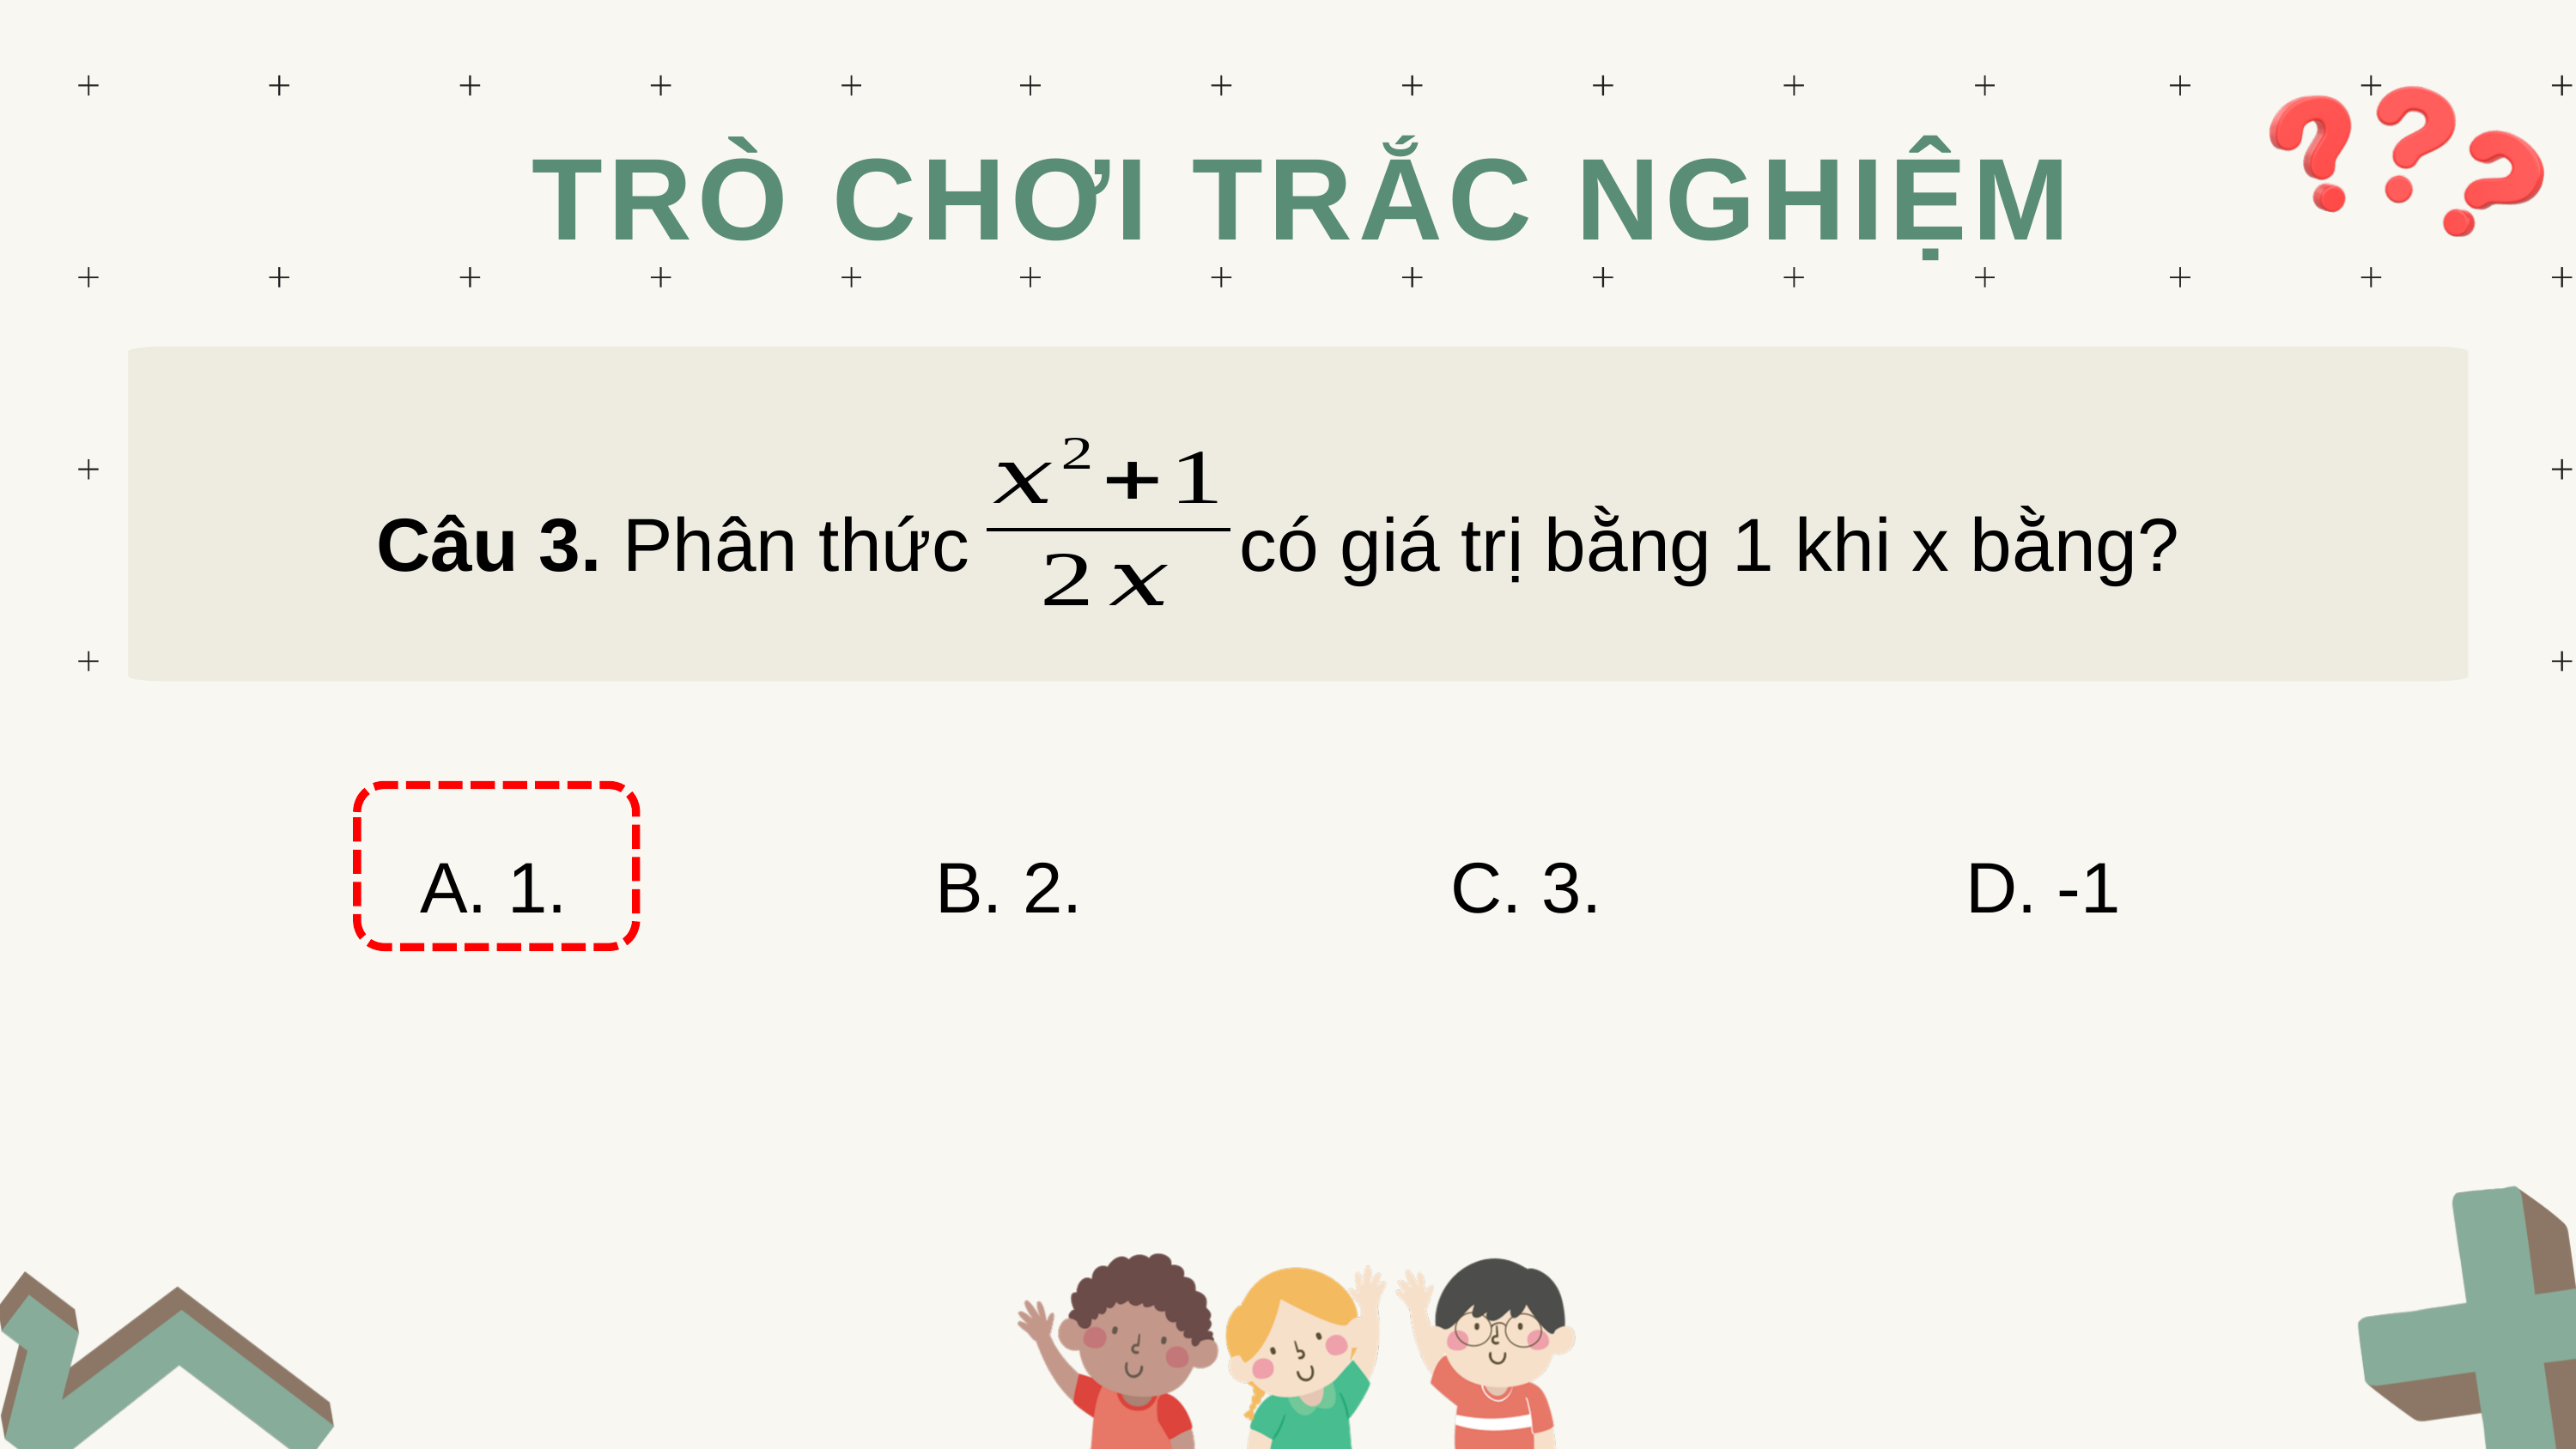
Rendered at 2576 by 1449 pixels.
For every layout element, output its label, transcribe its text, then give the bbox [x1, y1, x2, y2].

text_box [359, 424, 2576, 621]
text_box A. 1. B. 2. C. 3. D. -1 [407, 792, 2330, 934]
picture [2254, 58, 2557, 252]
text_box [355, 783, 635, 949]
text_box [0, 0, 2576, 672]
picture [0, 1162, 2576, 1449]
